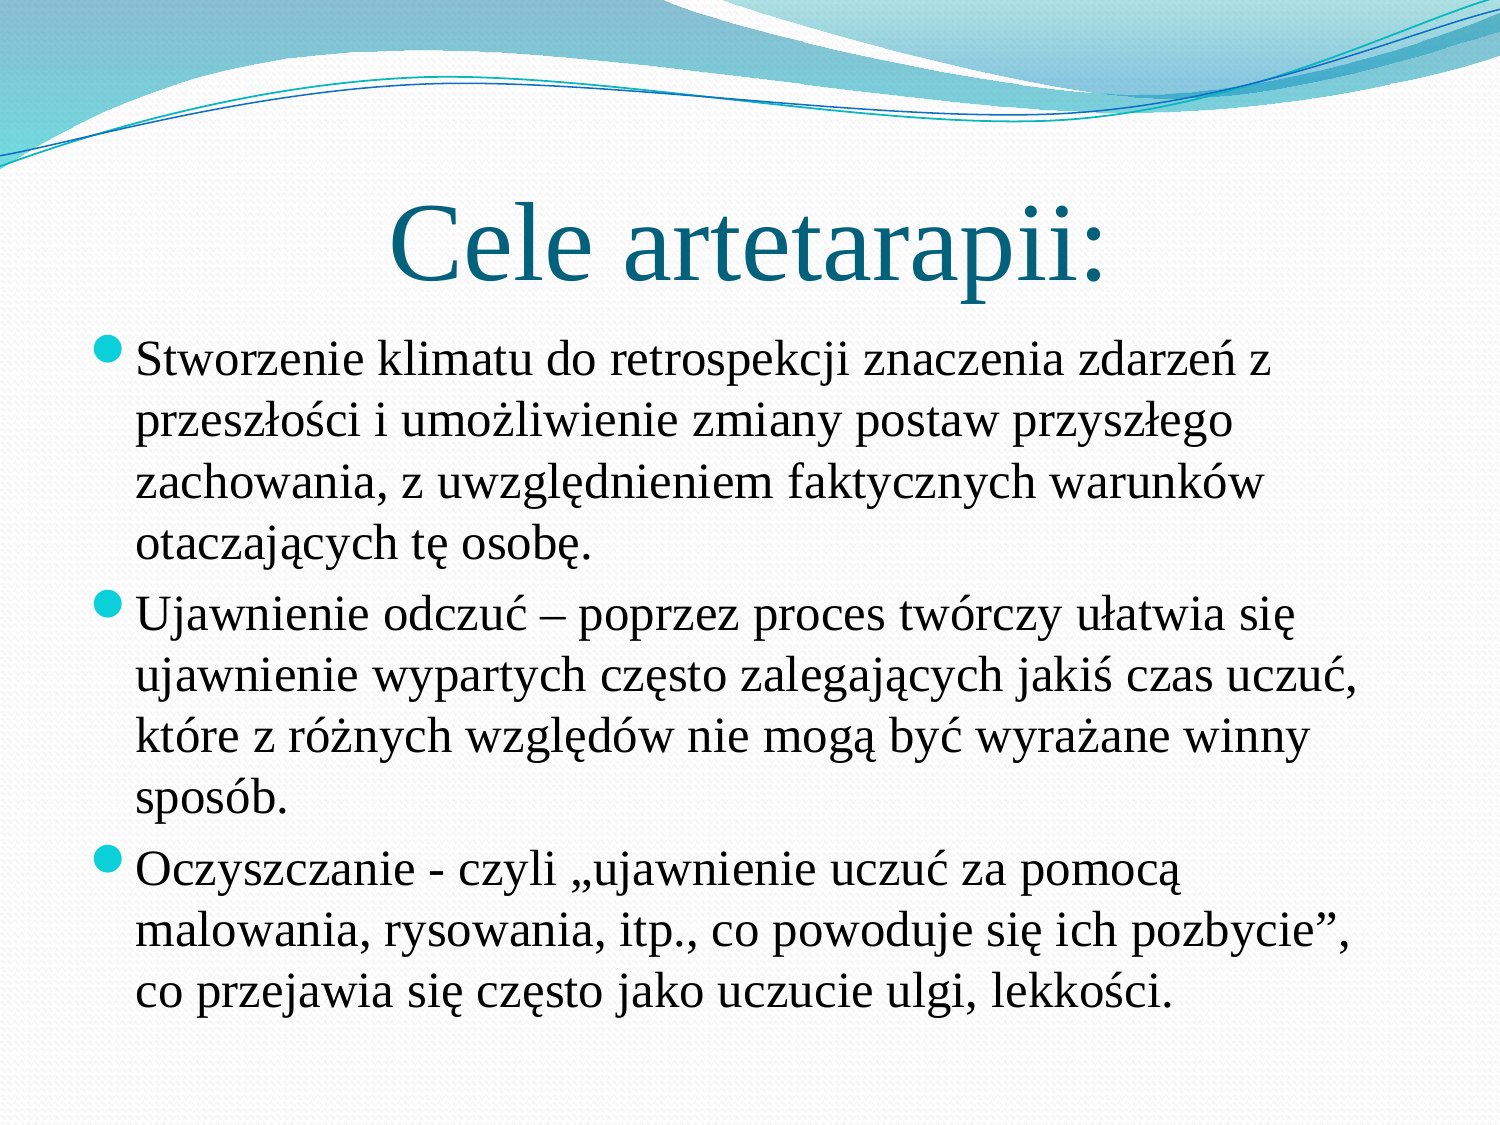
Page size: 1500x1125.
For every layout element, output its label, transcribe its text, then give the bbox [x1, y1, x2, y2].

title Cele artetarapii: [75, 115, 1425, 303]
list Stworzenie klimatu do retrospekcji znaczenia zdarzeń z przeszłości i umożliwienie zmiany postaw przyszłego zachowania, z uwzględnieniem faktycznych warunków otaczających tę osobę. Ujawnienie odczuć – poprzez proces twórczy ułatwia się ujawnienie wypartych często zalegających jakiś czas uczuć, które z różnych względów nie mogą być wyrażane winny sposób. Oczyszczanie - czyli „ujawnienie uczuć za pomocą malowania, rysowania, itp., co powoduje się ich pozbycie”, co przejawia się często jako uczucie ulgi, lekkości. [75, 317, 1425, 1038]
